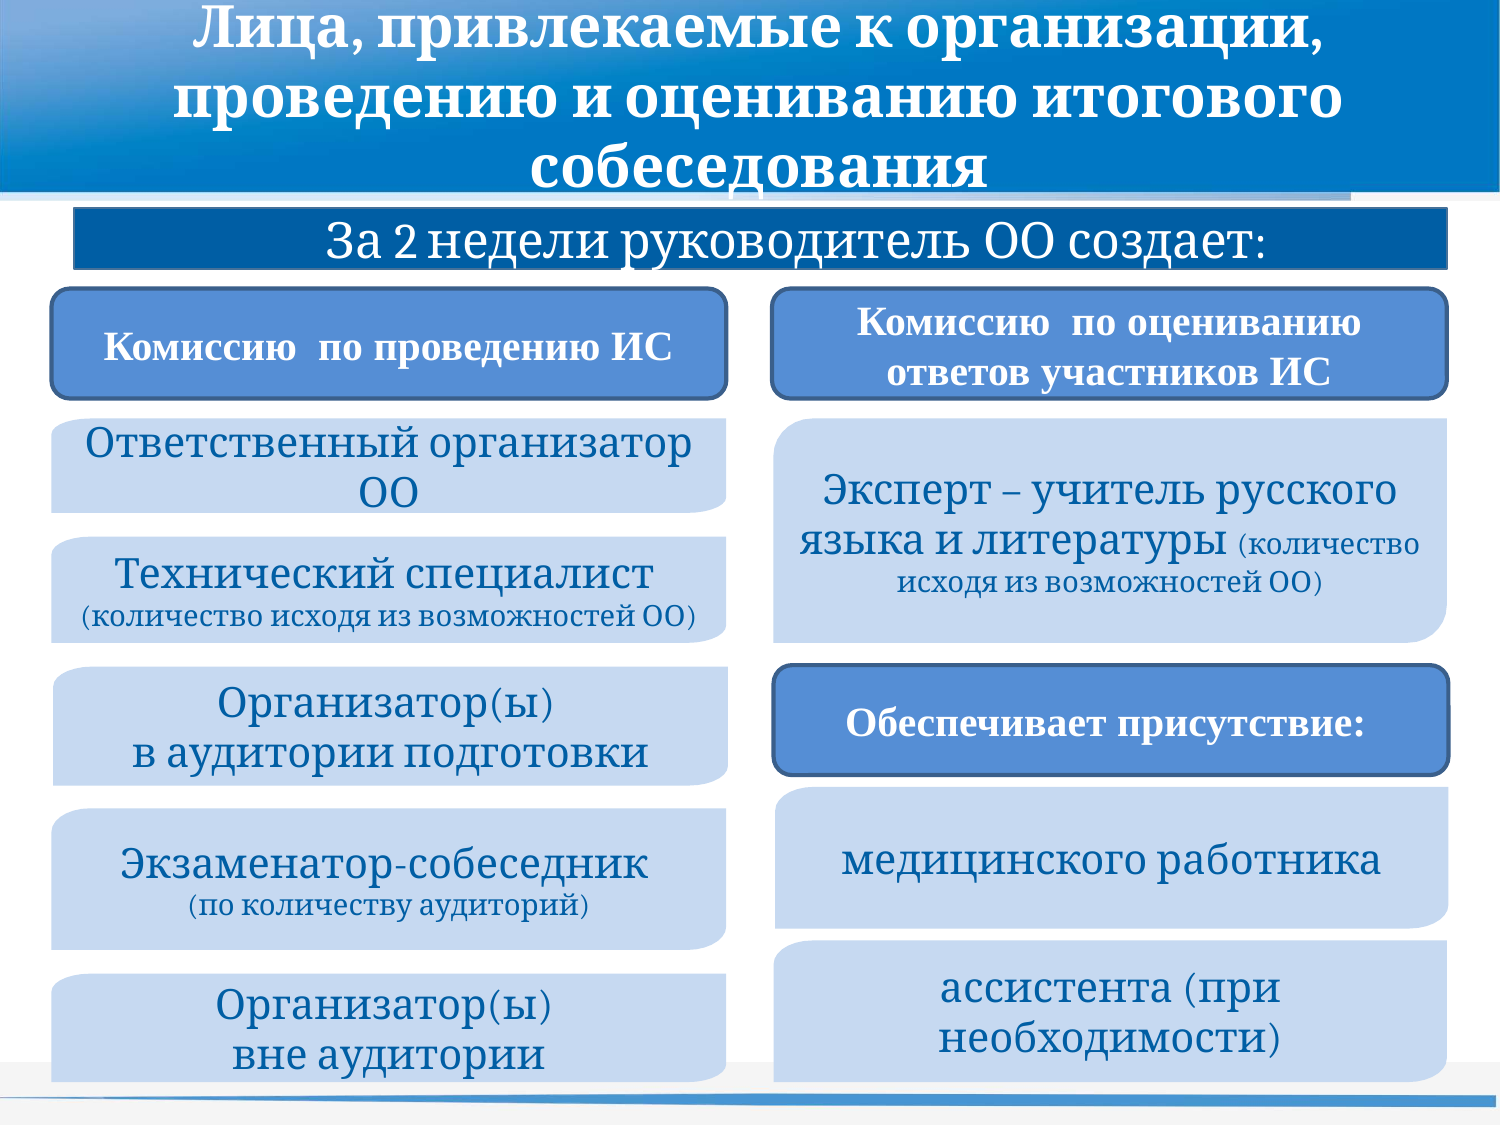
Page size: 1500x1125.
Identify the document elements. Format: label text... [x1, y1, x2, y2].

picture [0, 0, 1500, 201]
text_box Организатор(ы) в аудитории подготовки [53, 666, 728, 786]
text_box ассистента (при необходимости) [773, 940, 1447, 1061]
text_box Комиссию по оцениванию ответов участников ИС [769, 286, 1449, 401]
text_box Эксперт – учитель русского языка и литературы (количество исходя из возможностей ОО) [773, 418, 1447, 643]
picture [0, 1062, 1500, 1125]
text_box Технический специалист (количество исходя из возможностей ОО) [51, 536, 727, 643]
text_box Комиссию по проведению ИС [49, 286, 729, 401]
text_box Ответственный организатор ОО [51, 418, 727, 513]
text_box Организатор(ы) вне аудитории [51, 973, 727, 1061]
text_box За 2 недели руководитель ОО создает: [73, 210, 1447, 269]
text_box медицинского работника [775, 786, 1449, 929]
text_box Обеспечивает присутствие: [771, 663, 1451, 778]
text_box Экзаменатор-собеседник (по количеству аудиторий) [51, 808, 727, 950]
